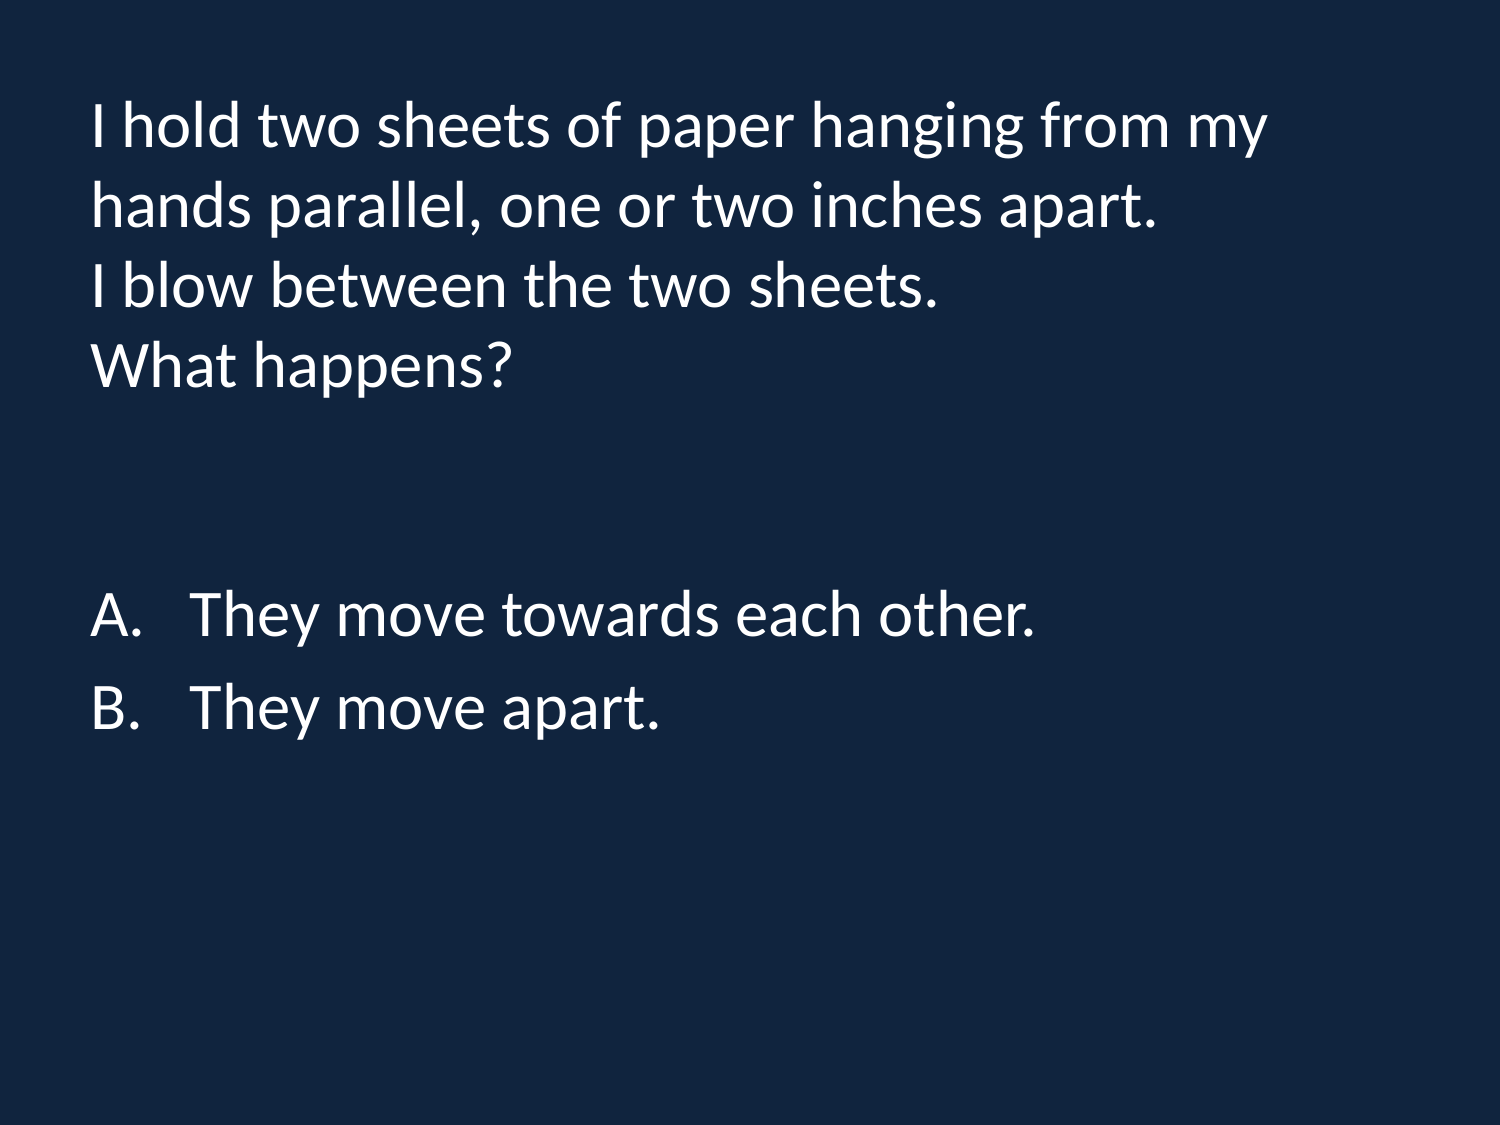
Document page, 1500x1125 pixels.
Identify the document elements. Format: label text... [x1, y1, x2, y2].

list They move towards each other. They move apart. [75, 562, 1425, 1005]
title I hold two sheets of paper hanging from my hands parallel, one or two inches apart. I blow between the two sheets. What happens? [75, 45, 1425, 438]
